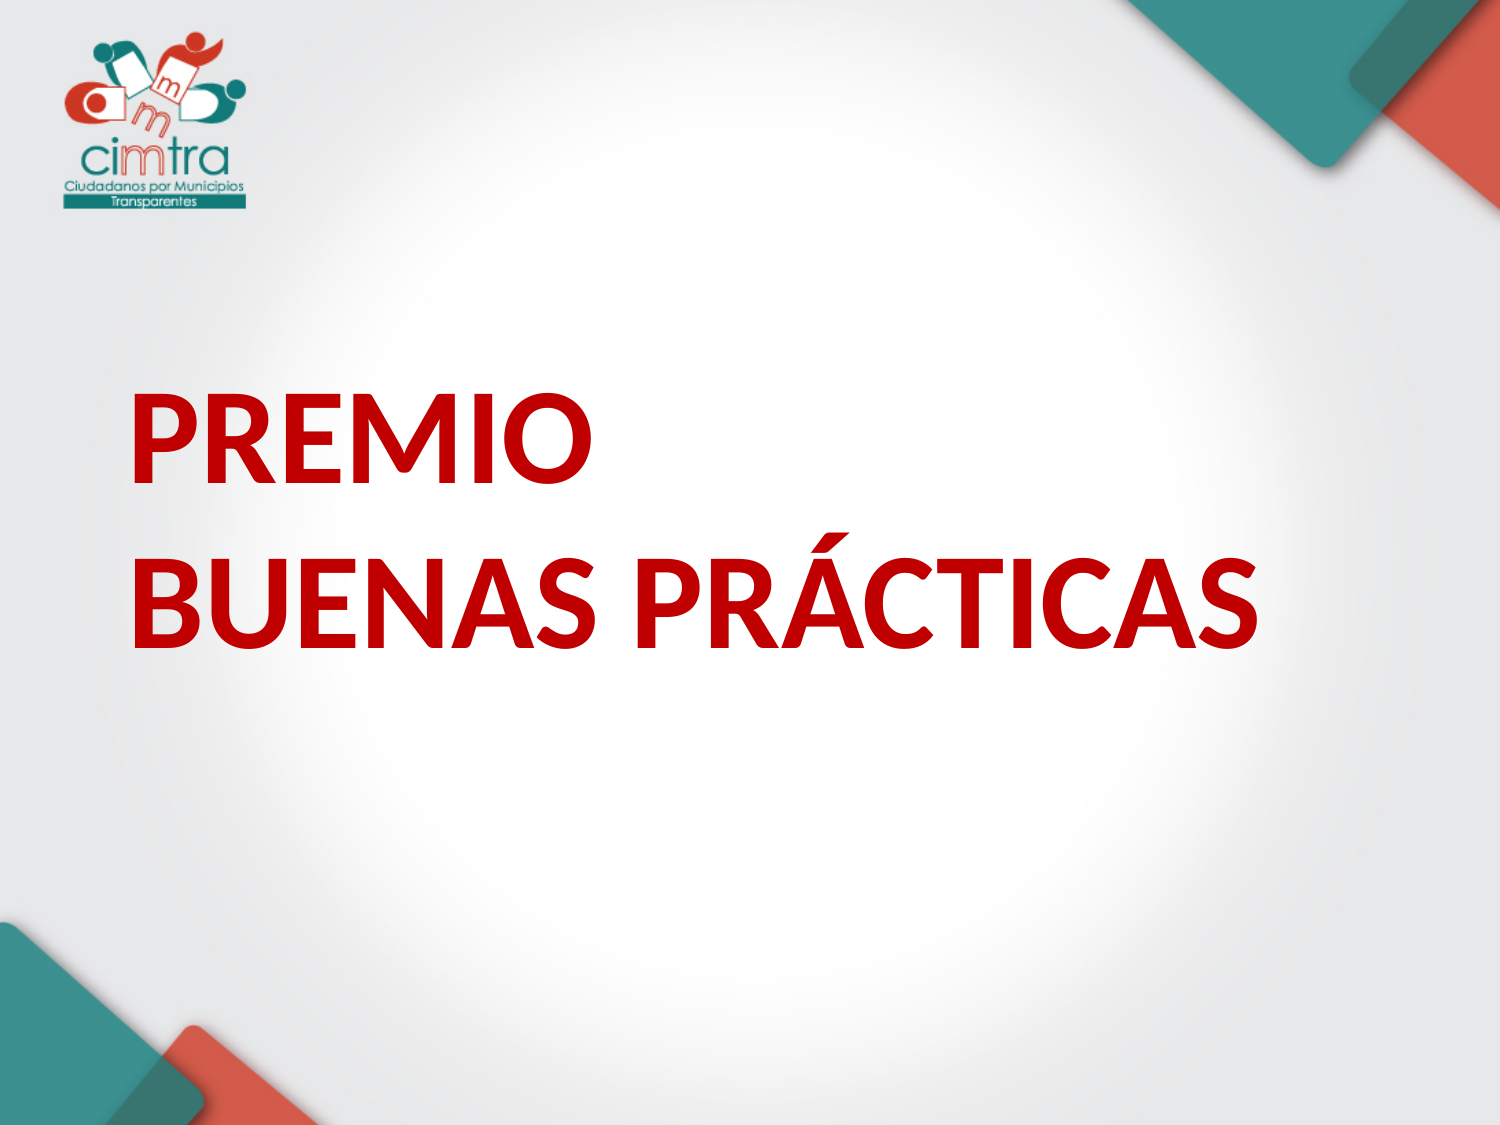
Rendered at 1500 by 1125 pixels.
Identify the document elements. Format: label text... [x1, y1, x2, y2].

title Premio buenas prácticas [112, 338, 1388, 563]
picture [0, 0, 1500, 1125]
